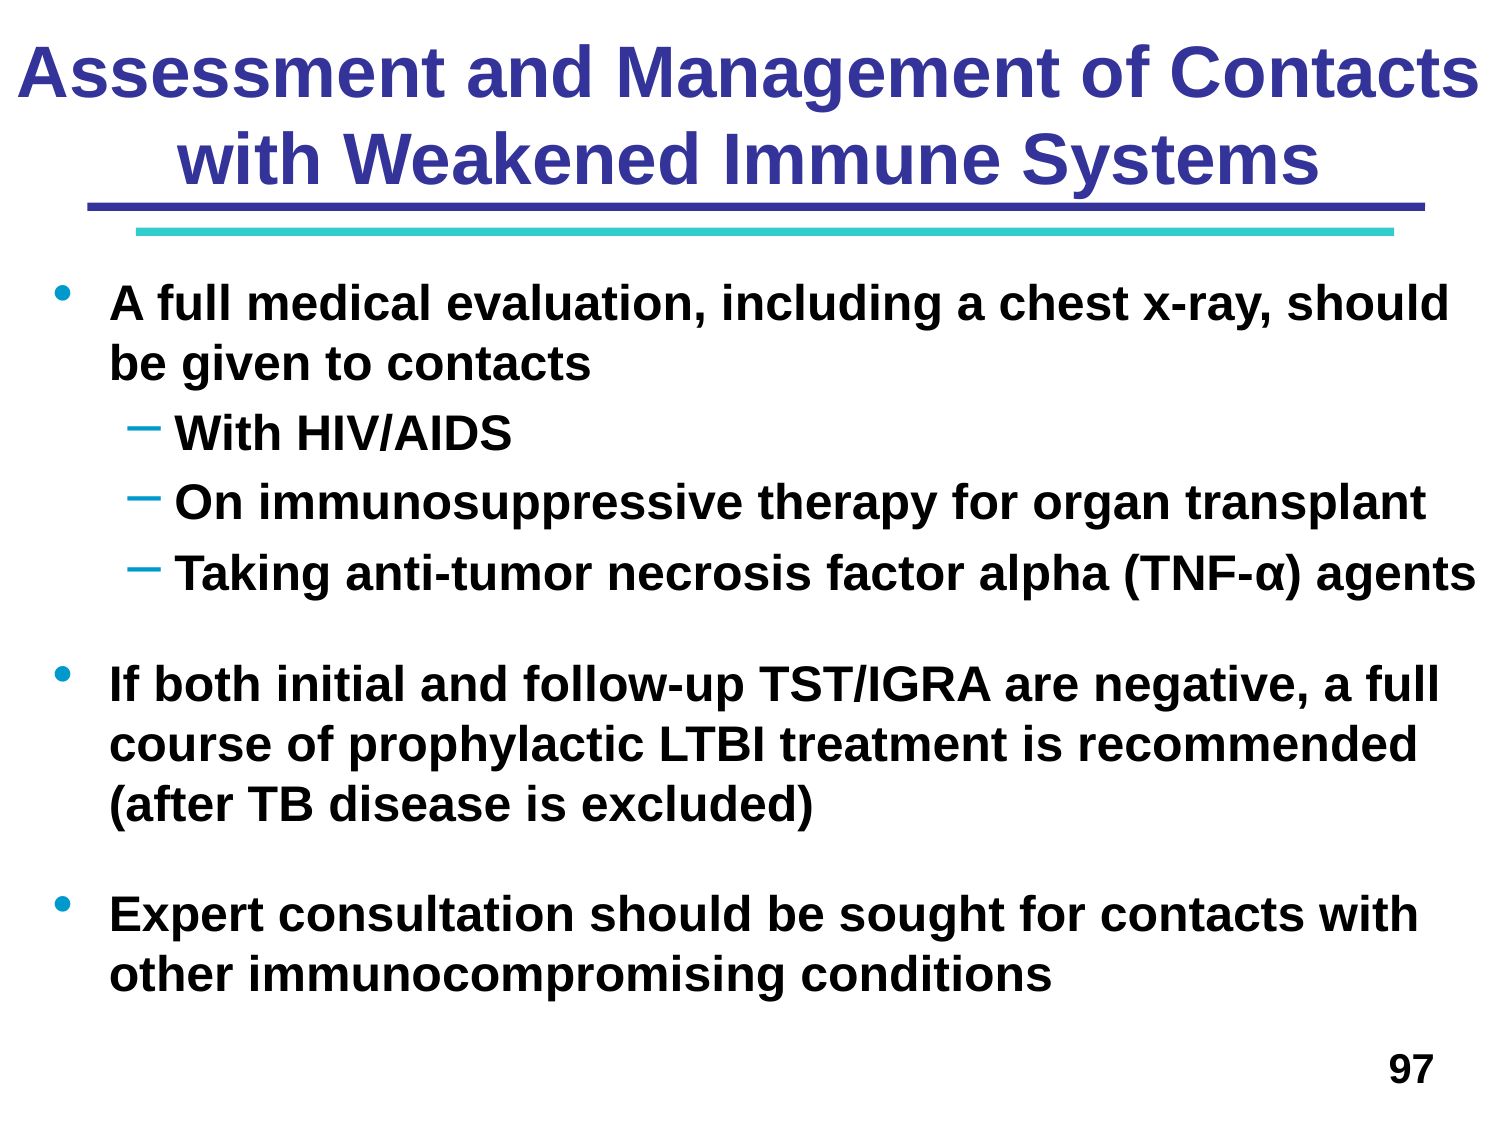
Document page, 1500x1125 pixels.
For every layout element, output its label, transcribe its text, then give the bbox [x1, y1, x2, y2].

slide_number 97 [599, 1034, 1451, 1113]
title Assessment and Management of Contacts with Weakened Immune Systems [0, 18, 1500, 207]
list A full medical evaluation, including a chest x-ray, should be given to contacts With HIV/AIDS On immunosuppressive therapy for organ transplant Taking anti-tumor necrosis factor alpha (TNF-α) agents If both initial and follow-up TST/IGRA are negative, a full course of prophylactic LTBI treatment is recommended (after TB disease is excluded) Expert consultation should be sought for contacts with other immunocompromising conditions [37, 262, 1500, 1051]
